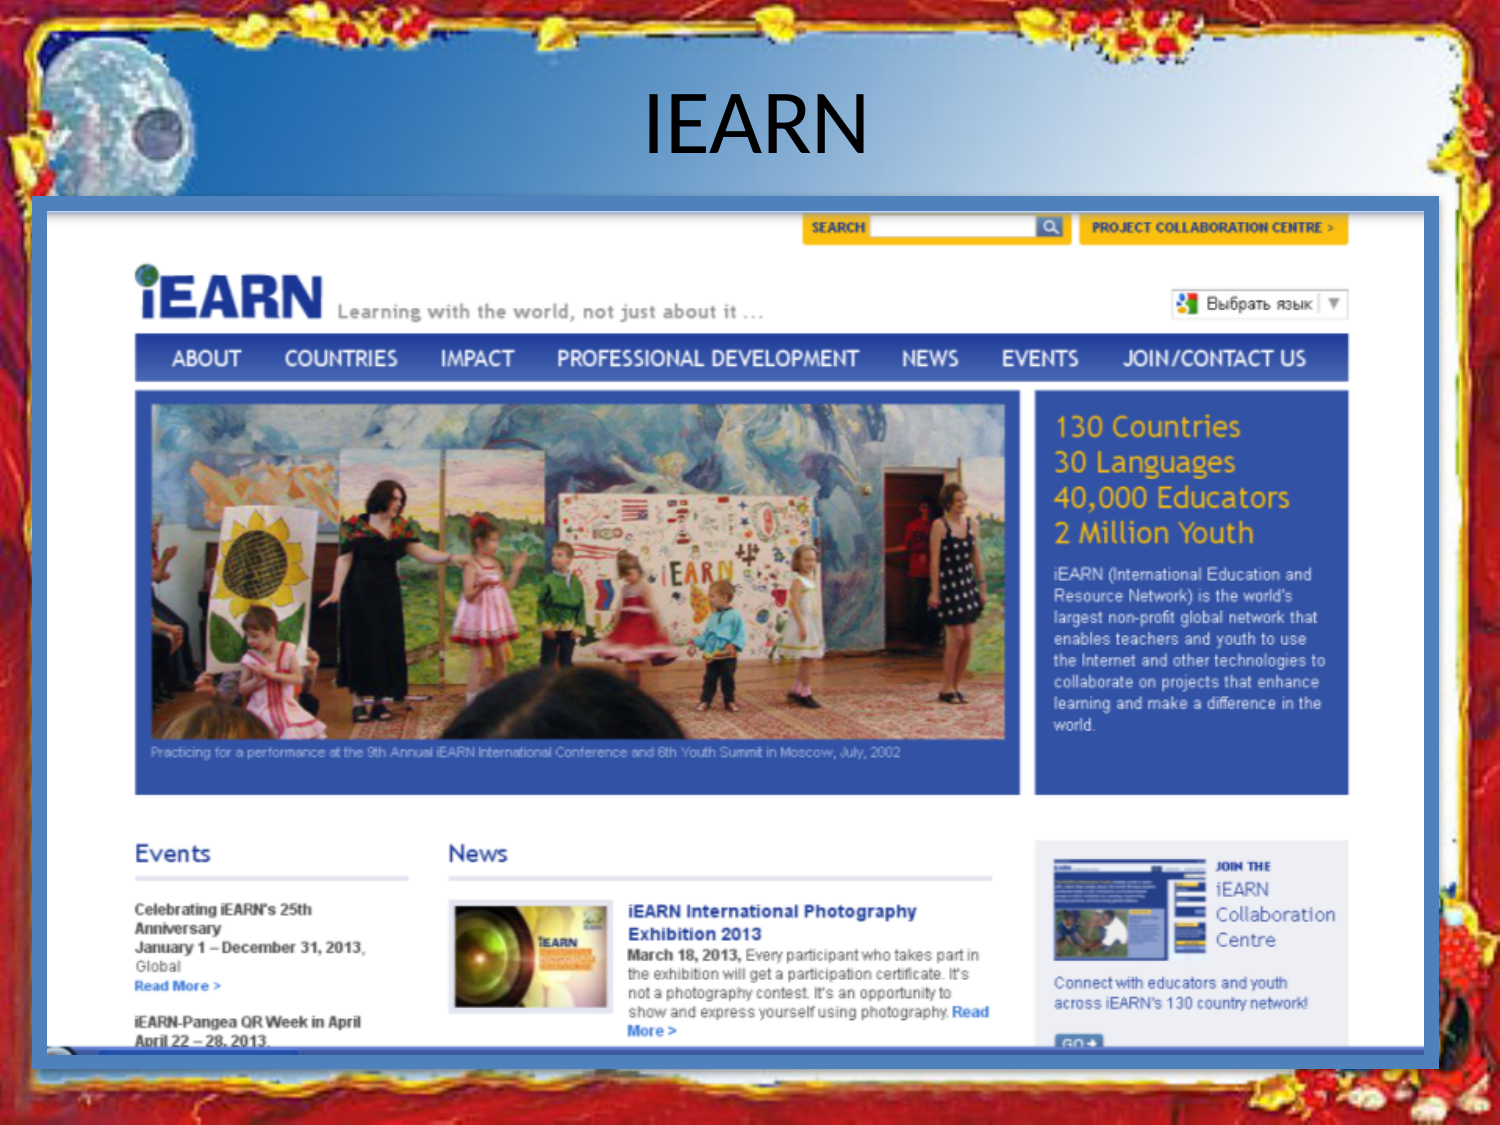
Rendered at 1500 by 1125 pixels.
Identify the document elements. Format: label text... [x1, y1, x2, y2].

title IEARN [82, 23, 1432, 194]
picture [0, 0, 1500, 1125]
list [46, 210, 1425, 1055]
